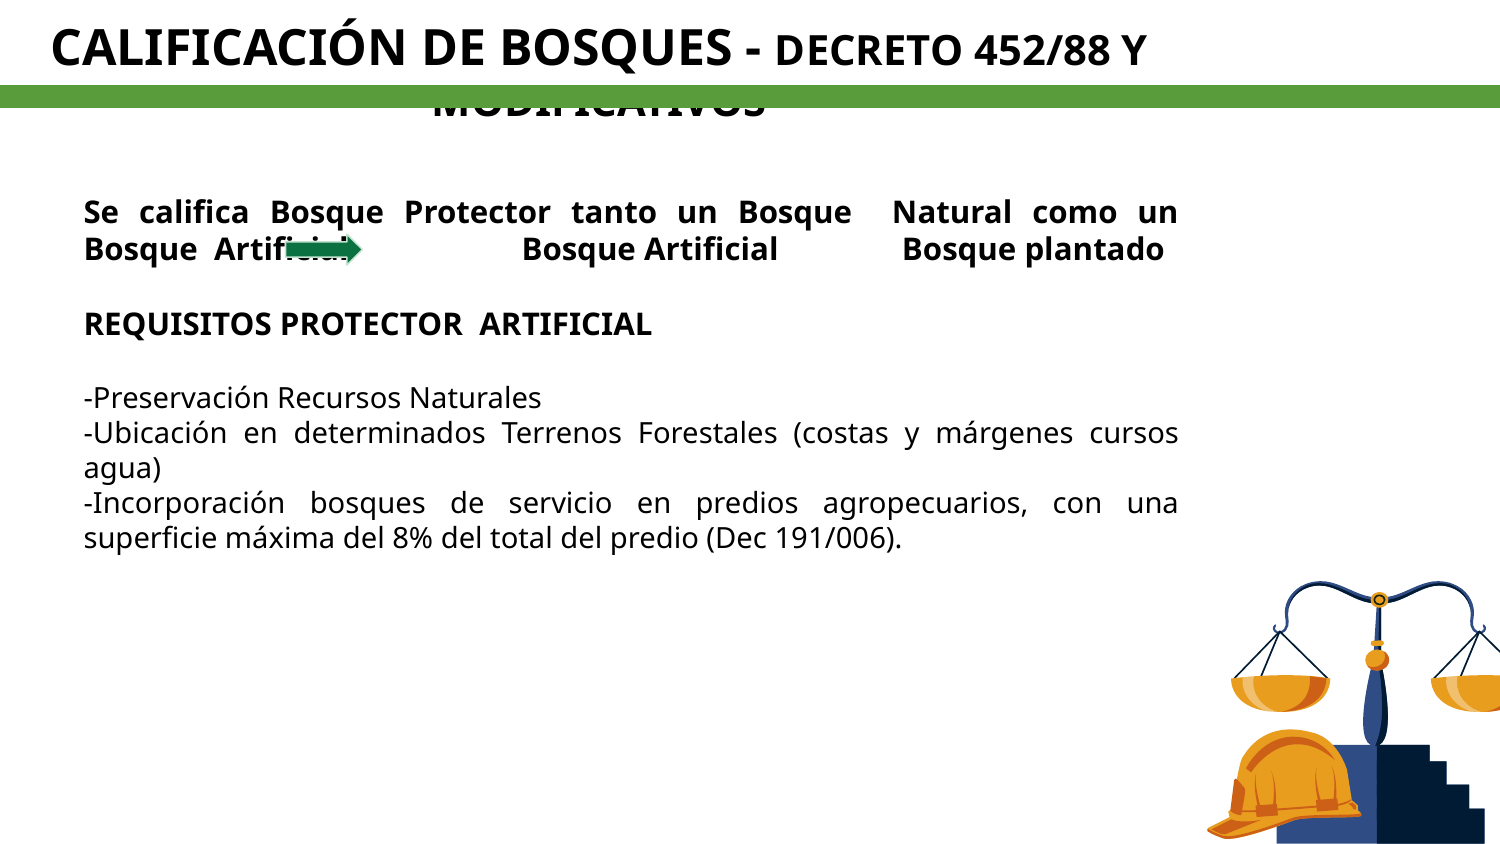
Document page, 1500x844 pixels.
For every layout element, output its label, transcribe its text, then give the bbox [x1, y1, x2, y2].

text_box [285, 234, 363, 265]
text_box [1228, 580, 1500, 844]
text_box CALIFICACIÓN DE BOSQUES - DECRETO 452/88 Y MODIFICATIVOS [0, 106, 1267, 205]
text_box Se califica Bosque Protector tanto un Bosque Natural como un Bosque Artificial Bosque Artificial Bosque plantado REQUISITOS PROTECTOR ARTIFICIAL -Preservación Recursos Naturales -Ubicación en determinados Terrenos Forestales (costas y márgenes cursos agua) -Incorporación bosques de servicio en predios agropecuarios, con una superficie máxima del 8% del total del predio (Dec 191/006). [68, 177, 1195, 605]
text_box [1194, 717, 1363, 844]
text_box [0, 87, 1500, 106]
text_box CALIFICACIÓN DE BOSQUES - DECRETO 452/88 Y MODIFICATIVOS [0, 0, 1267, 87]
